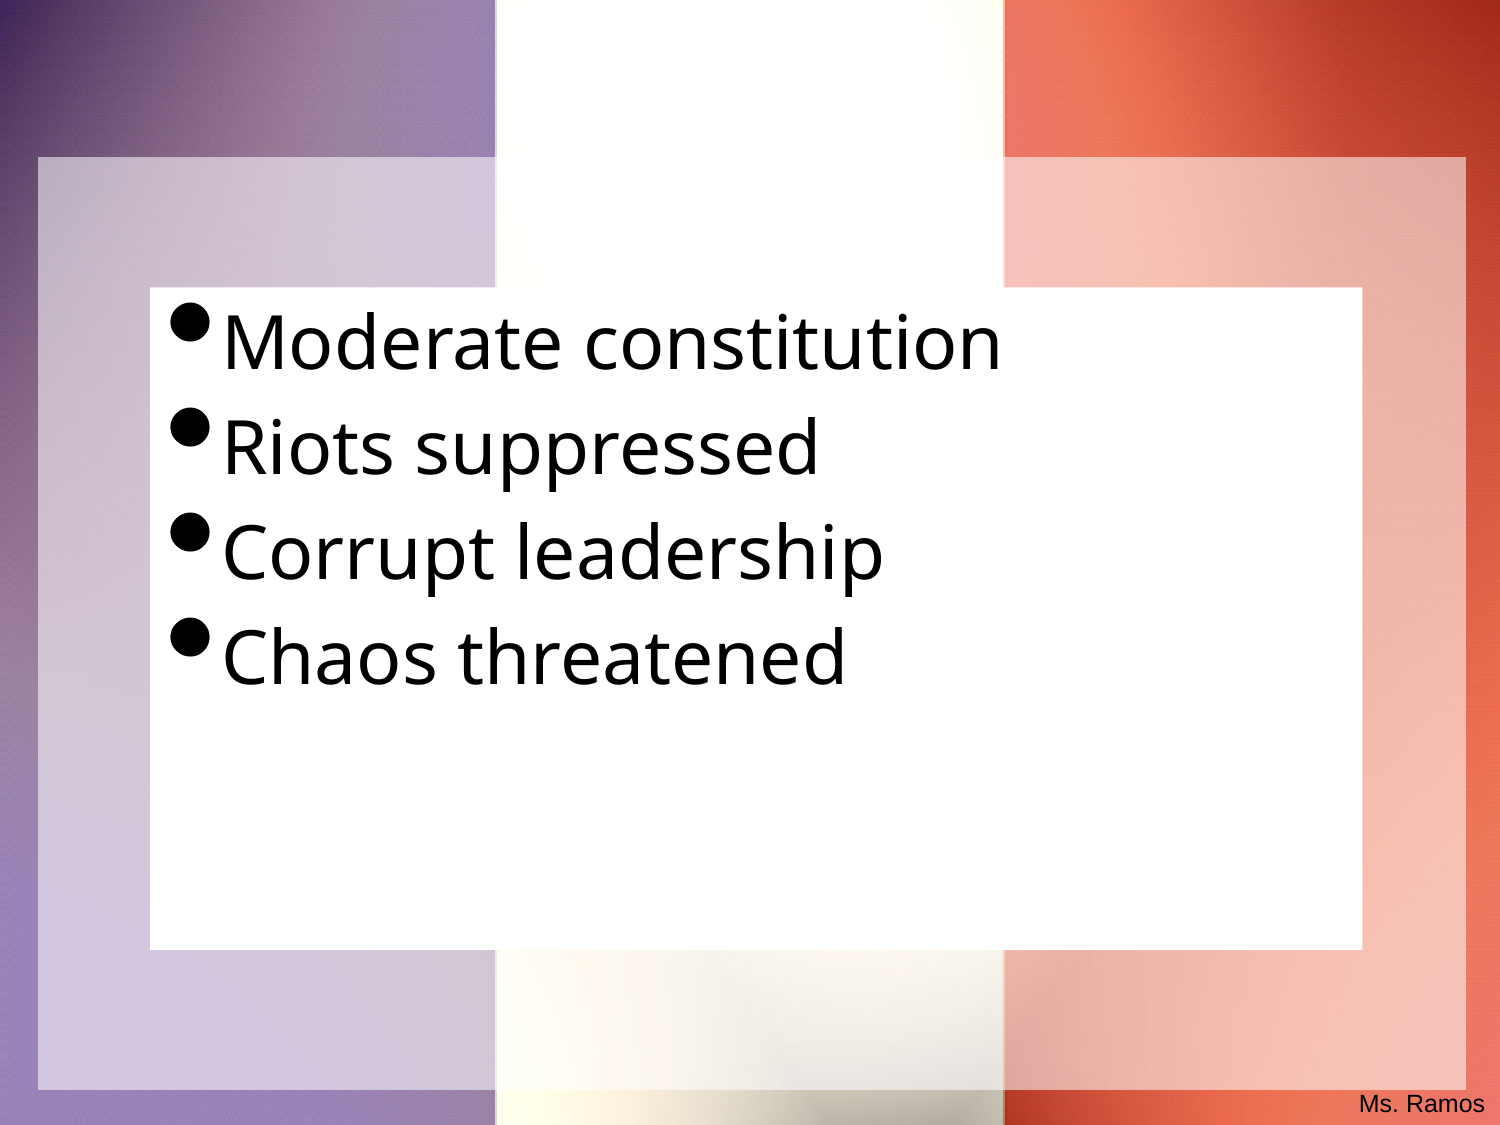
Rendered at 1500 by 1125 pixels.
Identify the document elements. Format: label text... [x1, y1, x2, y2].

list Moderate constitution Riots suppressed Corrupt leadership Chaos threatened [150, 287, 1363, 950]
text_box Ms. Ramos [1343, 1079, 1500, 1125]
picture [0, 0, 1500, 1125]
